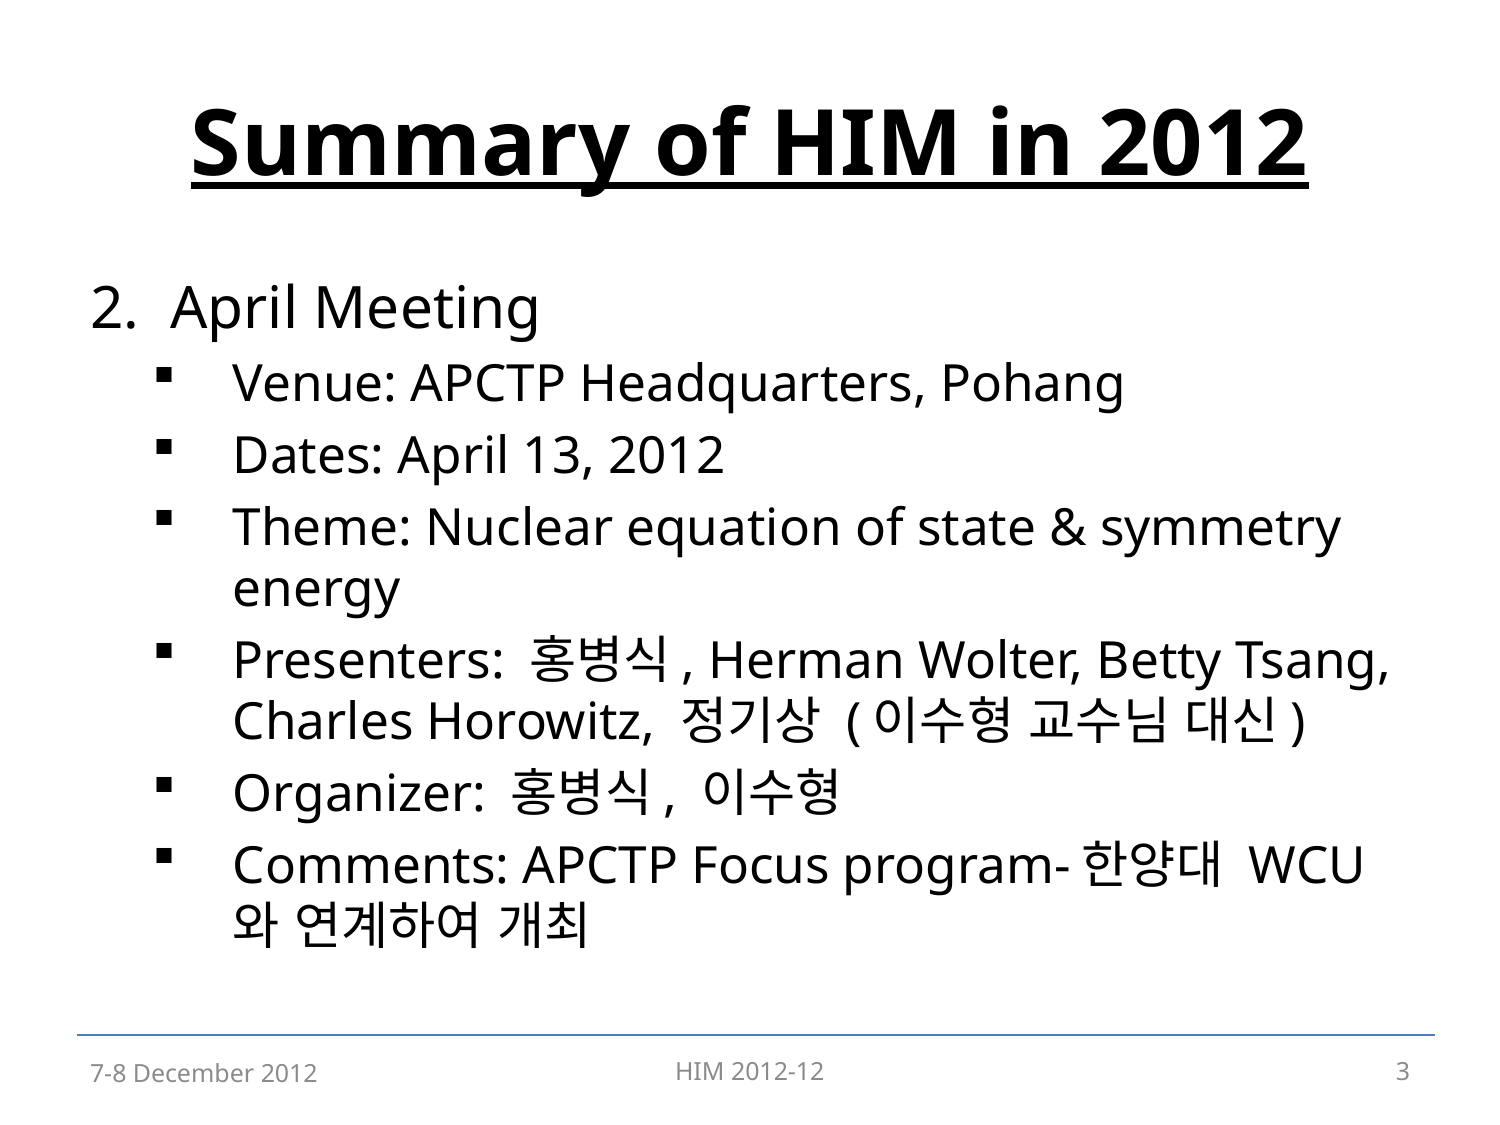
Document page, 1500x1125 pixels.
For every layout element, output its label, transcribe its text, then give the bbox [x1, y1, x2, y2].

slide_number 3 [1074, 1042, 1425, 1103]
title Summary of HIM in 2012 [75, 45, 1425, 233]
list April Meeting Venue: APCTP Headquarters, Pohang Dates: April 13, 2012 Theme: Nuclear equation of state & symmetry energy Presenters: 홍병식, Herman Wolter, Betty Tsang, Charles Horowitz, 정기상 (이수형 교수님 대신) Organizer: 홍병식, 이수형 Comments: APCTP Focus program-한양대 WCU와 연계하여 개최 [75, 262, 1425, 1005]
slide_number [75, 1042, 425, 1103]
footer HIM 2012-12 [512, 1042, 988, 1103]
